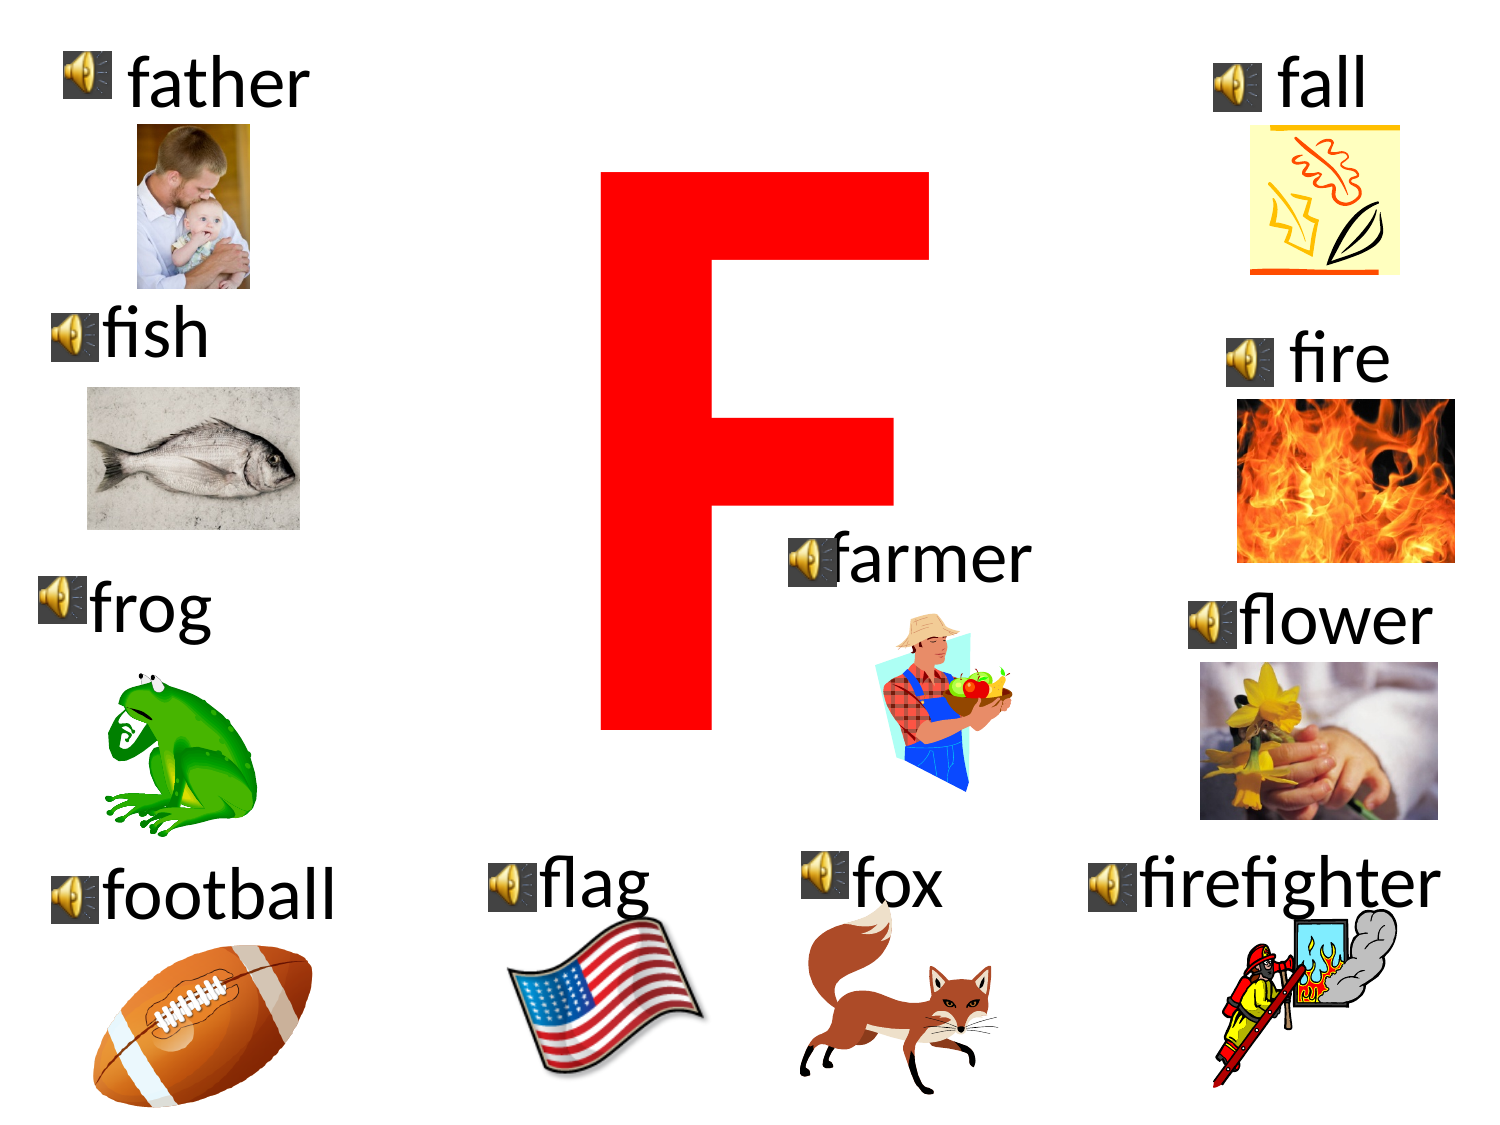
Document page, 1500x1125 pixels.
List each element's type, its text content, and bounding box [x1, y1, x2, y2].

text_box fire [1274, 299, 1500, 405]
picture [1224, 337, 1276, 388]
picture [1237, 399, 1455, 563]
picture [1187, 599, 1238, 651]
text_box flag [524, 824, 763, 975]
text_box frog [74, 549, 513, 655]
picture [1087, 862, 1138, 913]
picture [137, 124, 251, 290]
text_box football [87, 837, 388, 943]
text_box father [112, 24, 363, 130]
text_box farmer [812, 499, 1063, 605]
picture [49, 312, 101, 363]
picture [1212, 906, 1401, 1089]
text_box fall [1262, 24, 1500, 130]
text_box fox [837, 824, 1075, 975]
picture [62, 49, 113, 101]
text_box firefighter [1125, 824, 1463, 930]
picture [487, 862, 714, 1091]
picture [799, 849, 999, 1095]
picture [1199, 662, 1438, 820]
picture [87, 387, 301, 530]
text_box fish [87, 274, 400, 425]
picture [49, 874, 326, 1125]
picture [1212, 62, 1263, 113]
text_box flower [1224, 562, 1463, 668]
picture [1249, 124, 1401, 276]
picture [874, 612, 1014, 793]
text_box F [540, 0, 966, 910]
picture [37, 574, 88, 626]
picture [99, 662, 270, 842]
picture [787, 537, 838, 588]
